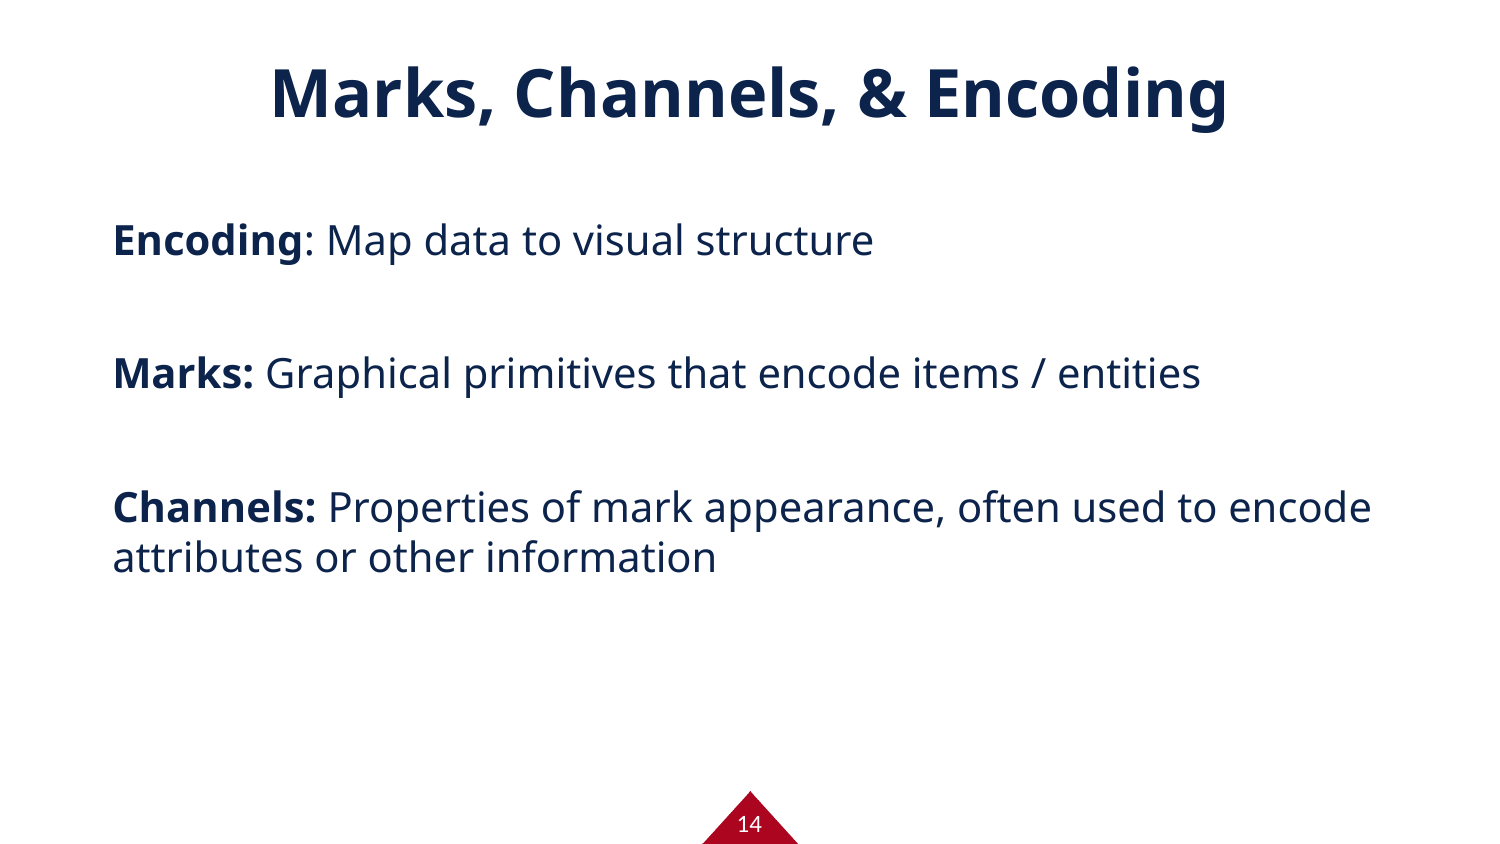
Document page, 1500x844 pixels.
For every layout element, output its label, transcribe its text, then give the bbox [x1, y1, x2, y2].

list Encoding: Map data to visual structure Marks: Graphical primitives that encode items / entities Channels: Properties of mark appearance, often used to encode attributes or other information [97, 206, 1424, 694]
picture [702, 791, 798, 844]
title Marks, Channels, & Encoding [112, 0, 1388, 181]
slide_number 14 [707, 800, 791, 844]
